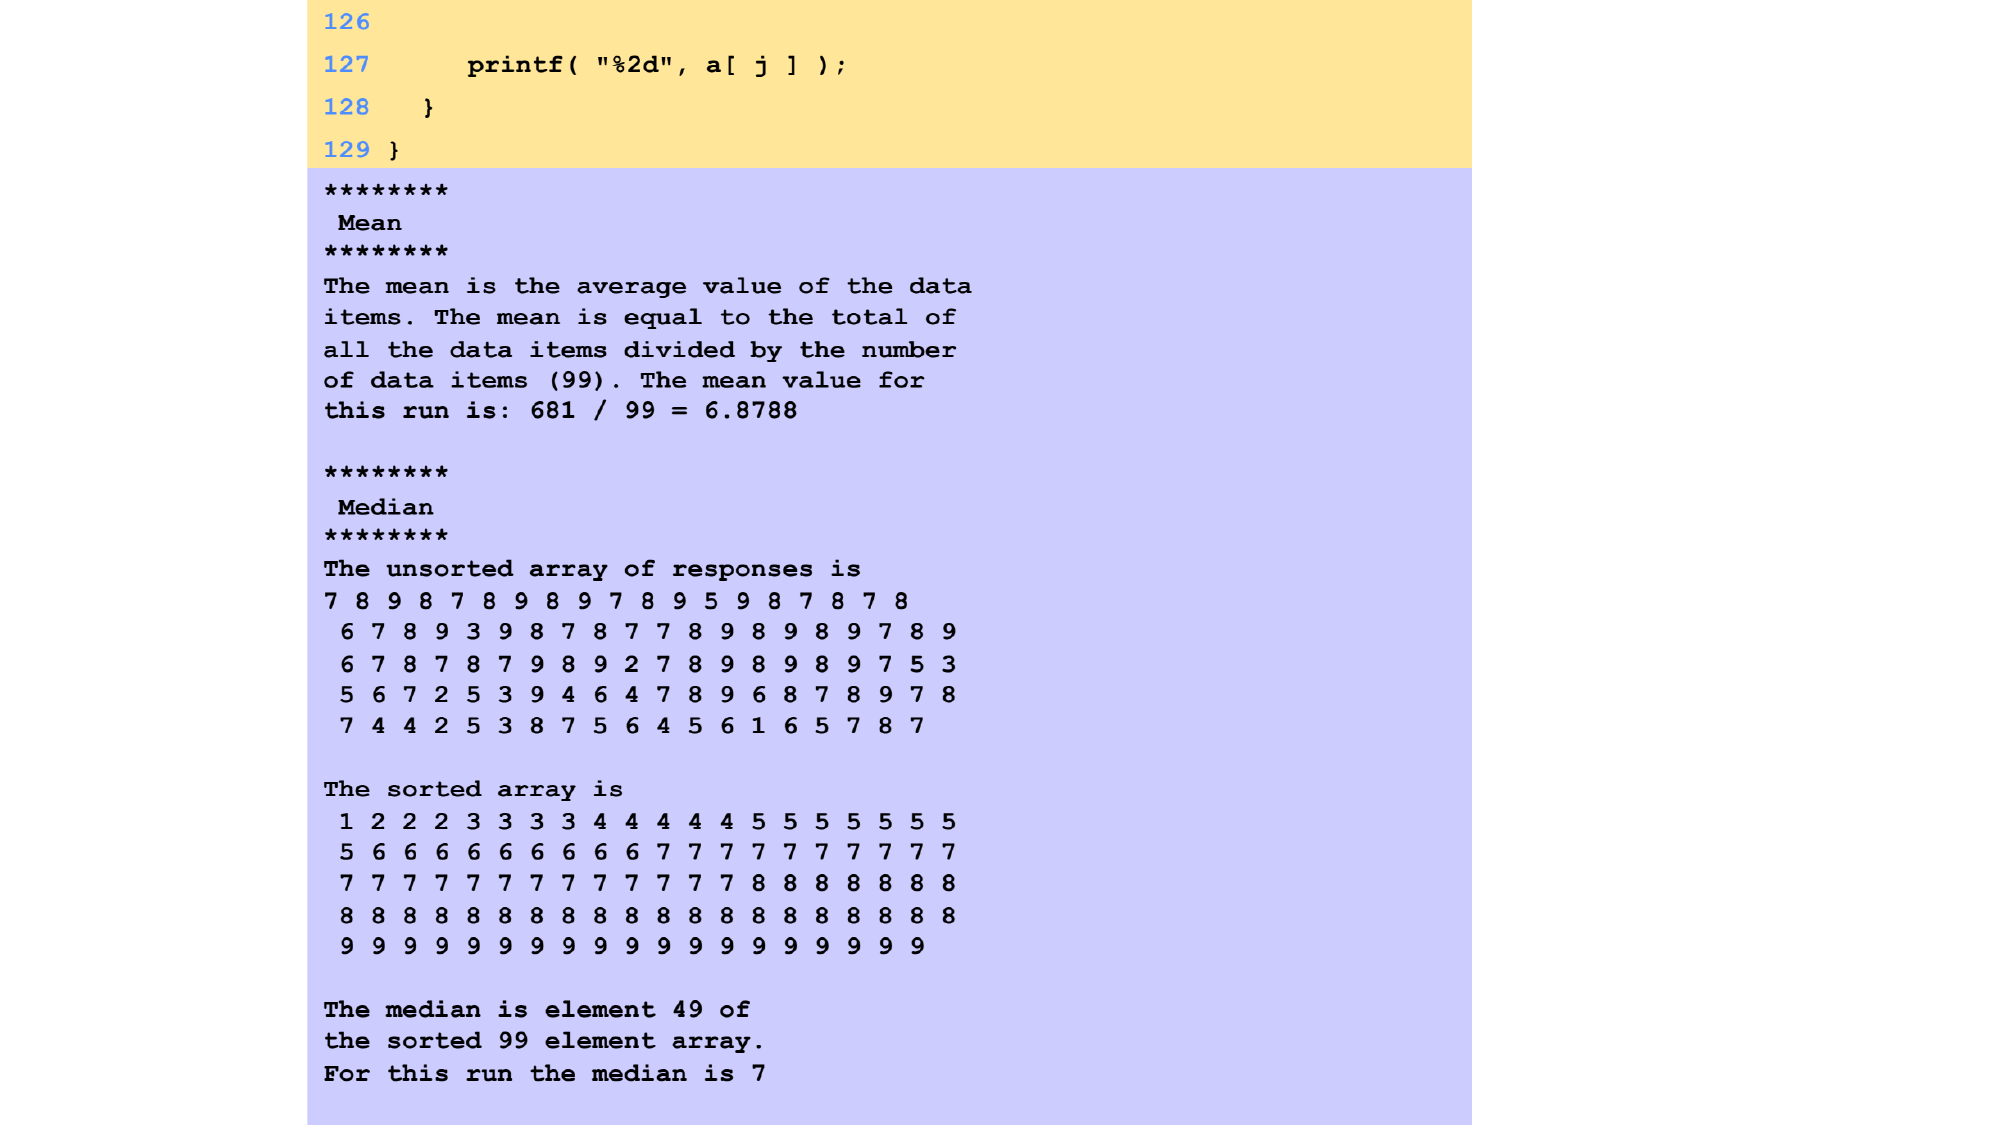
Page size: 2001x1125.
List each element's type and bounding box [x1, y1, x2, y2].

list [307, 0, 1472, 1125]
